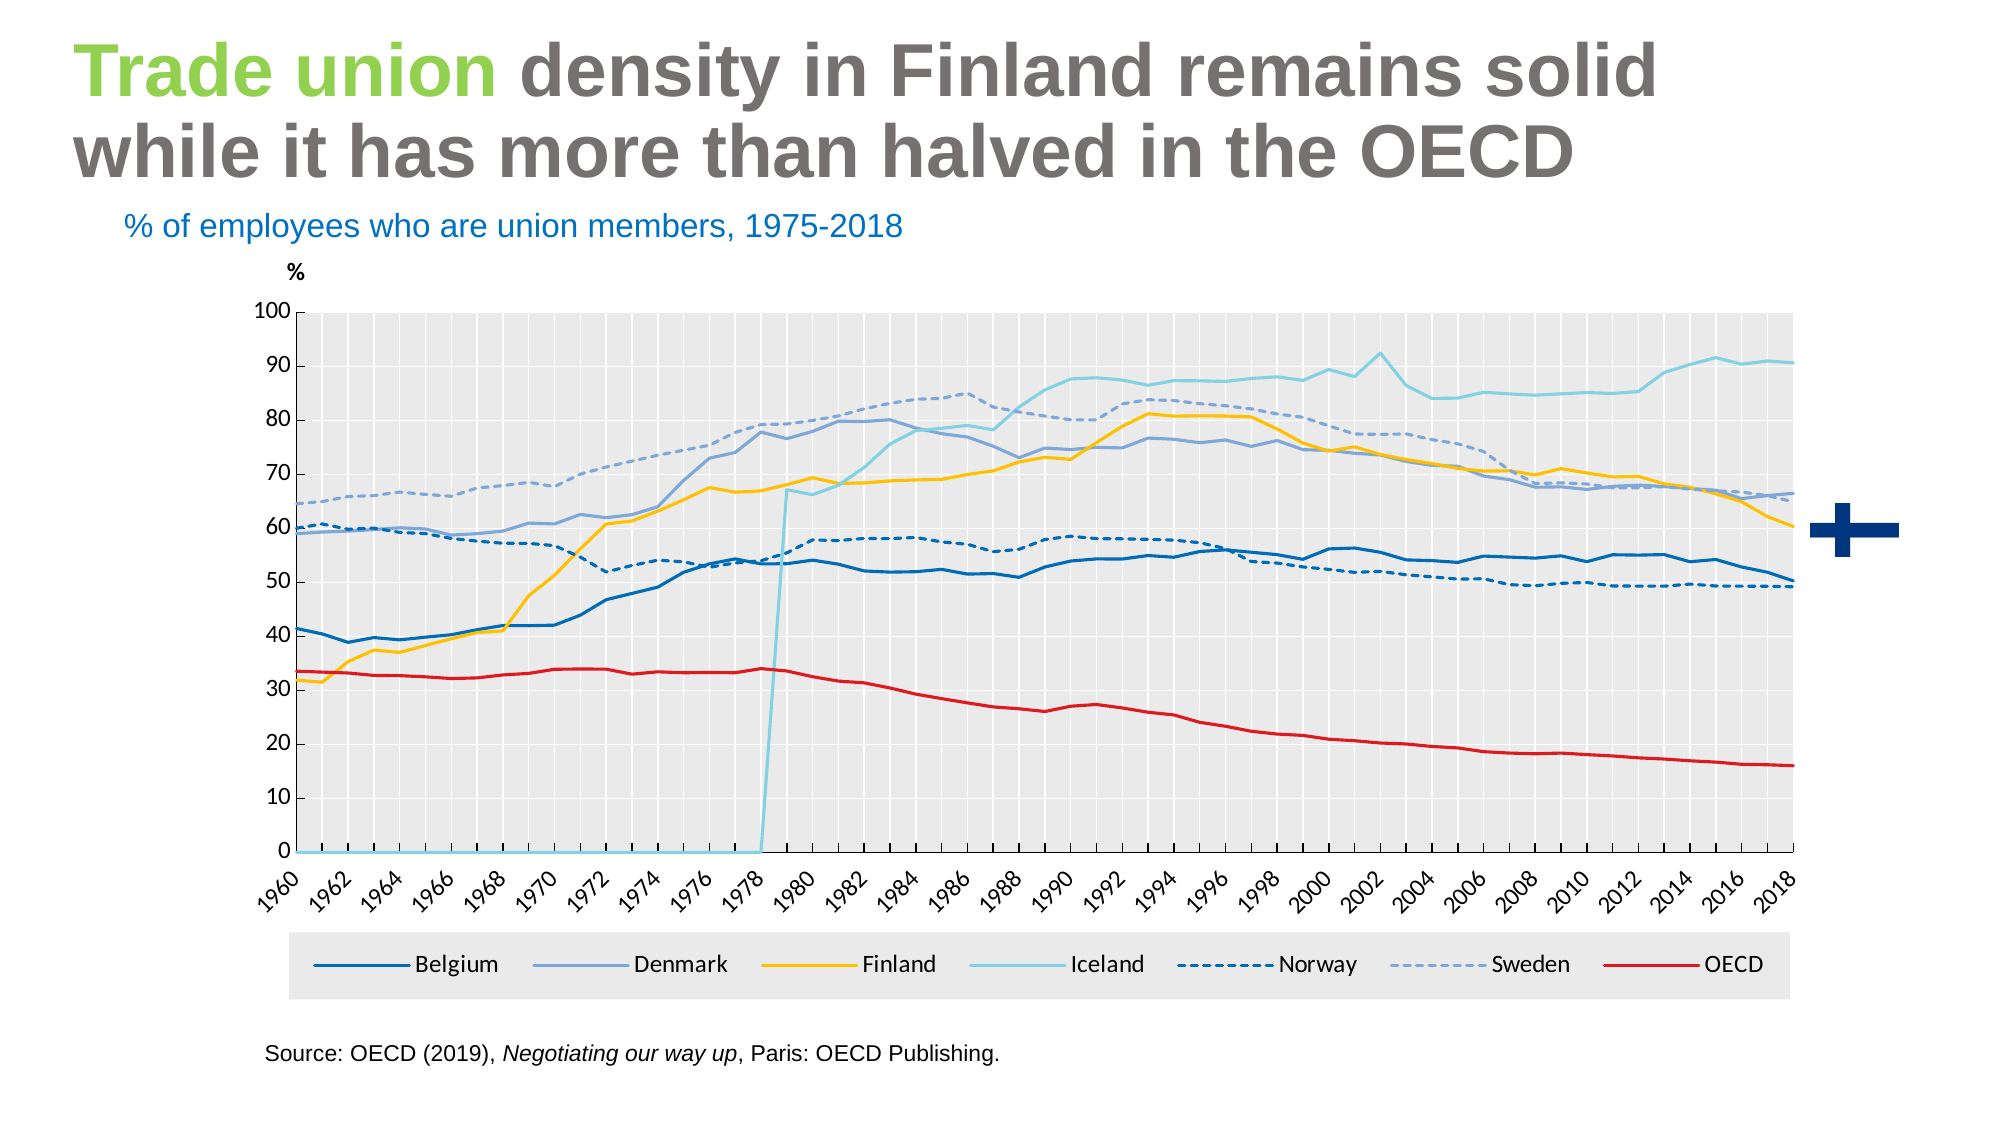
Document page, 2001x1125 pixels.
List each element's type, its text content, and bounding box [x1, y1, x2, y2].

title Trade union density in Finland remains solid while it has more than halved in the OECD [58, 42, 1855, 184]
text_box % of employees who are union members, 1975-2018 [45, 196, 983, 251]
picture [1810, 502, 1899, 557]
chart [229, 224, 1930, 1074]
